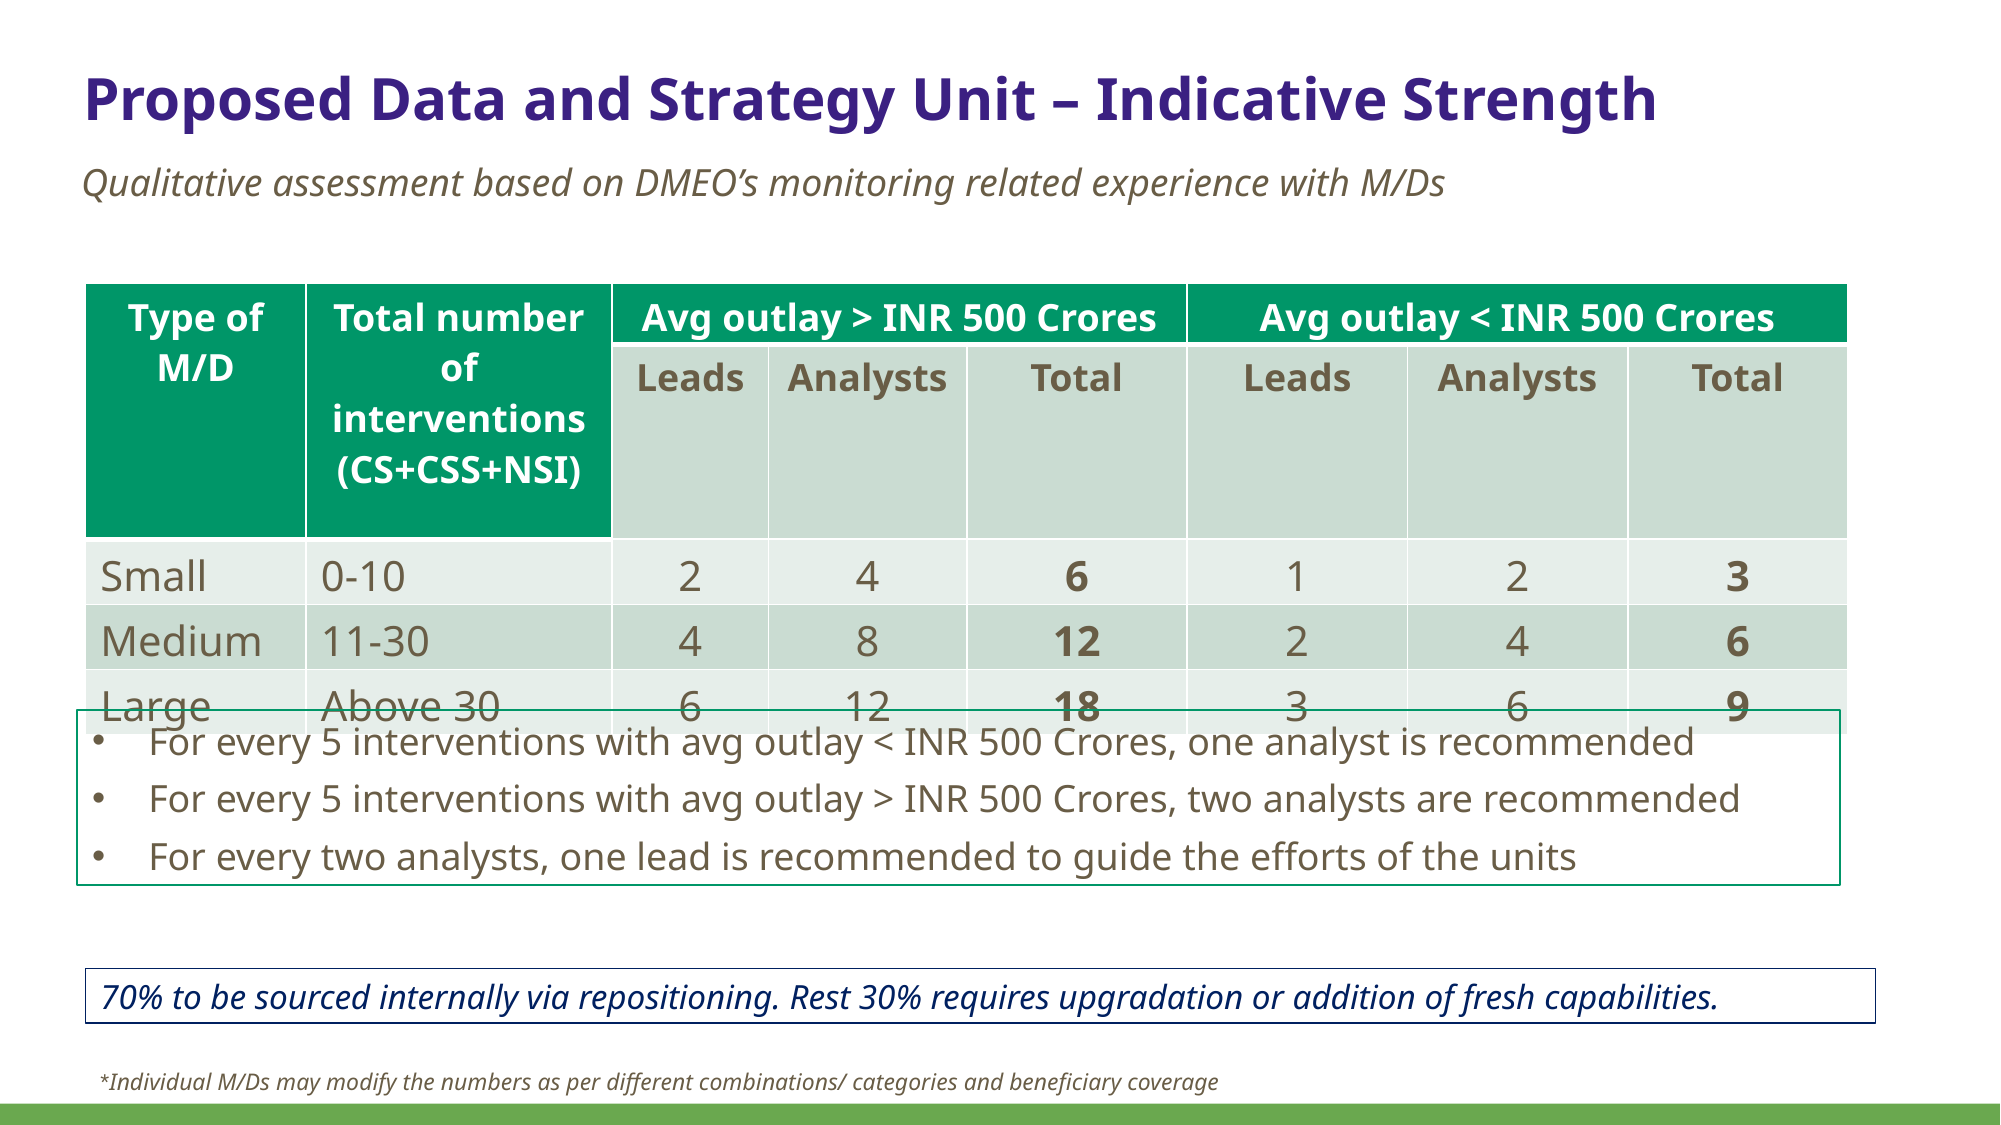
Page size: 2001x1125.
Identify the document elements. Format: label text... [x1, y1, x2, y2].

table_cell 1 [1188, 540, 1407, 604]
table_cell 11-30 [307, 605, 611, 669]
table_cell 4 [769, 540, 966, 604]
table_cell 6 [1629, 605, 1847, 669]
table_cell 8 [769, 605, 966, 669]
table_cell 9 [1629, 670, 1847, 734]
table_cell Leads [1188, 347, 1407, 538]
table_cell Analysts [769, 347, 966, 538]
table_cell 18 [968, 670, 1186, 710]
title Proposed Data and Strategy Unit – Indicative Strength [68, 47, 1932, 202]
table_cell Above 30 [307, 670, 611, 710]
table_cell Total [968, 347, 1186, 538]
table_cell 12 [769, 670, 966, 710]
table_cell 12 [968, 605, 1186, 669]
text_box Qualitative assessment based on DMEO’s monitoring related experience with M/Ds [65, 151, 1896, 212]
text_box *Individual M/Ds may modify the numbers as per different combinations/ categories and beneficiary coverage [85, 1060, 1832, 1103]
table_cell Medium [86, 605, 305, 669]
table_header Total number of interventions (CS+CSS+NSI) [307, 284, 611, 537]
table_cell 4 [1408, 605, 1627, 669]
table_cell 6 [1408, 670, 1627, 710]
table_header Avg outlay < INR 500 Crores [1188, 284, 1847, 342]
table_header Avg outlay > INR 500 Crores [613, 284, 1186, 342]
table_cell Leads [613, 347, 768, 538]
table_cell Small [86, 542, 305, 604]
table_cell Total [1629, 347, 1847, 538]
table_cell Large [86, 670, 305, 710]
table_cell 6 [968, 540, 1186, 604]
table_cell 4 [613, 605, 768, 669]
table_header Type of M/D [86, 284, 305, 537]
table_cell 3 [1188, 670, 1407, 710]
table_cell 3 [1629, 540, 1847, 604]
table_cell Analysts [1408, 347, 1627, 538]
text_box 70% to be sourced internally via repositioning. Rest 30% requires upgradation or addition of fresh capabilities. [85, 968, 1876, 1024]
text_box For every 5 interventions with avg outlay < INR 500 Crores, one analyst is recommended For every 5 interventions with avg outlay > INR 500 Crores, two analysts are recommended For every two analysts, one lead is recommended to guide the efforts of the units [77, 710, 1840, 886]
table_cell 2 [1408, 540, 1627, 604]
table_cell 2 [1188, 605, 1407, 669]
table_cell 2 [613, 540, 768, 604]
table_cell 0-10 [307, 542, 611, 604]
table_cell 6 [613, 670, 768, 710]
